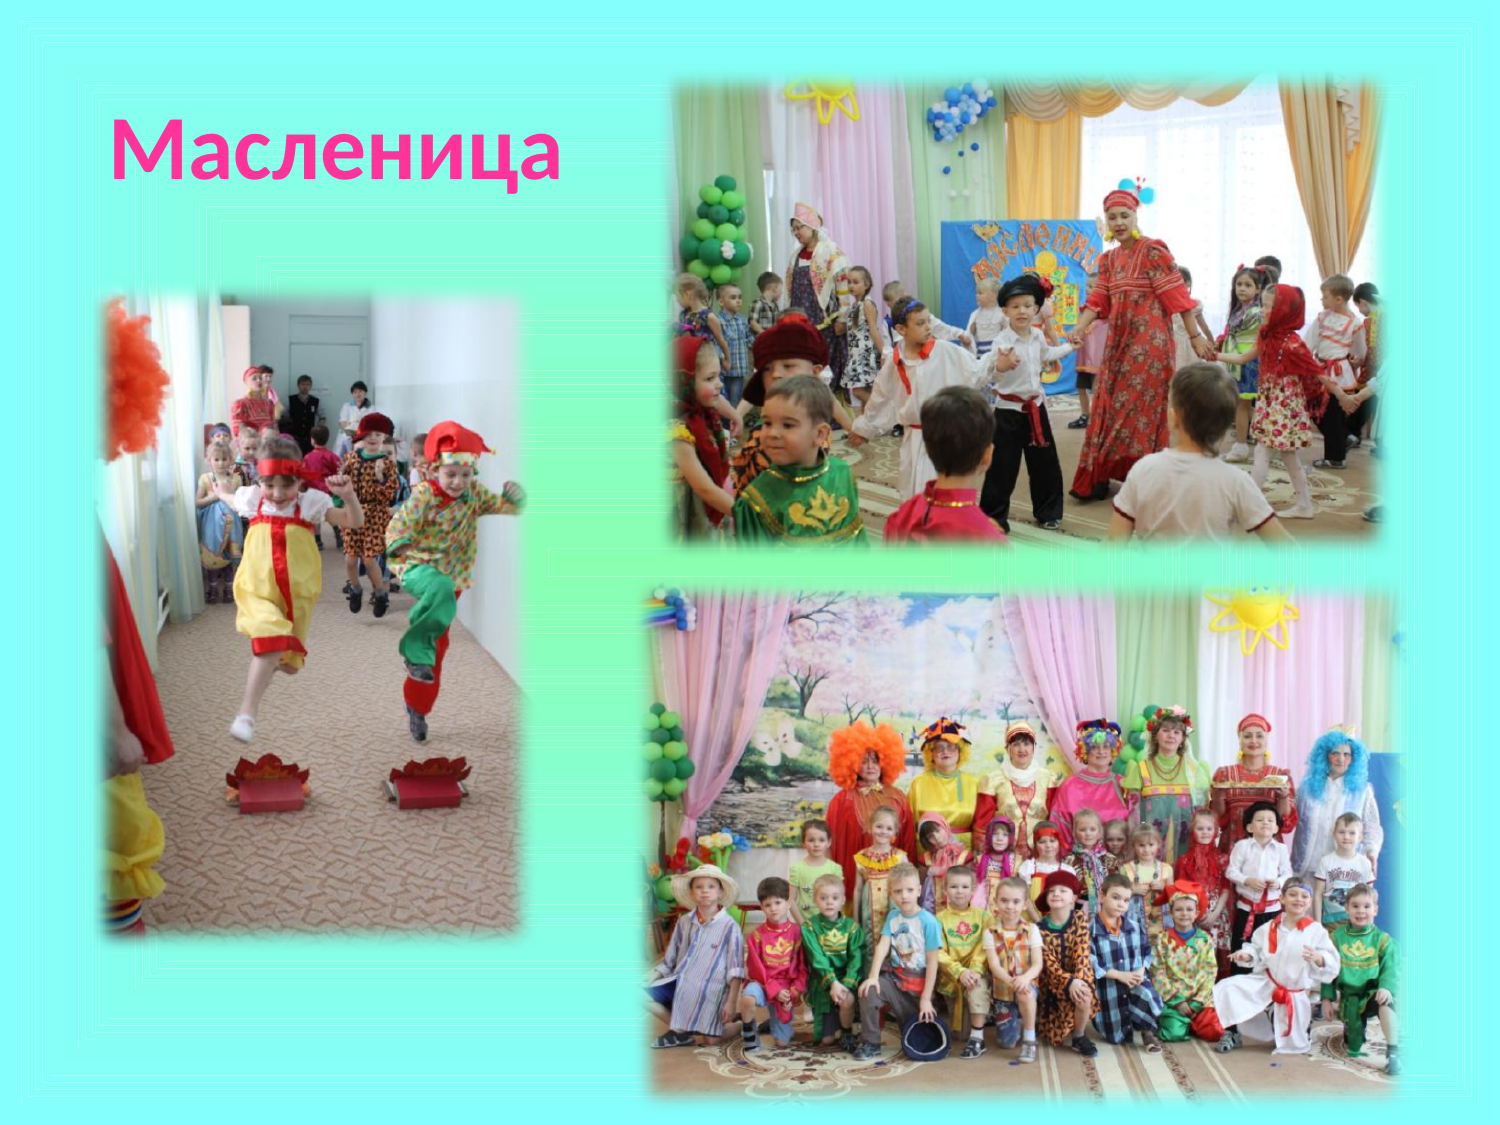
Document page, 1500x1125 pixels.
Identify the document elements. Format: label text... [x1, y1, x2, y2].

picture [655, 66, 1394, 559]
picture [631, 574, 1412, 1115]
picture [88, 278, 538, 953]
title Масленица [88, 54, 585, 232]
